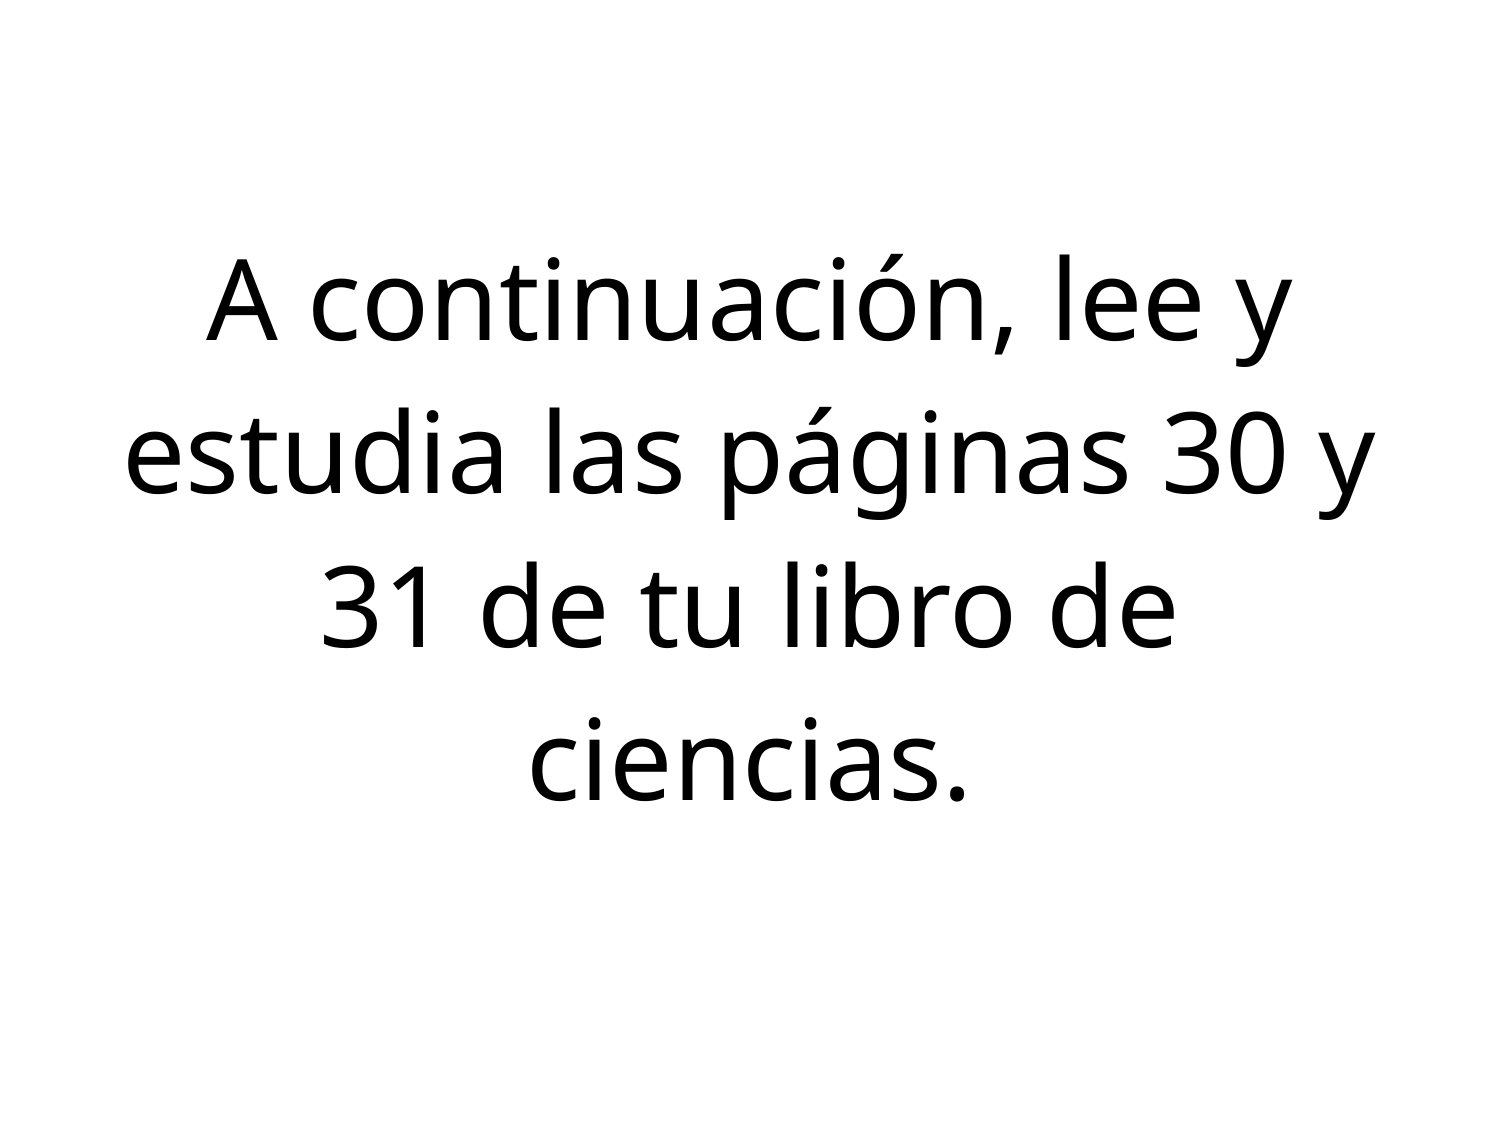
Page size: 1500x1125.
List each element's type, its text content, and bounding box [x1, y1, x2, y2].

title A continuación, lee y estudia las páginas 30 y 31 de tu libro de ciencias. [75, 101, 1425, 953]
